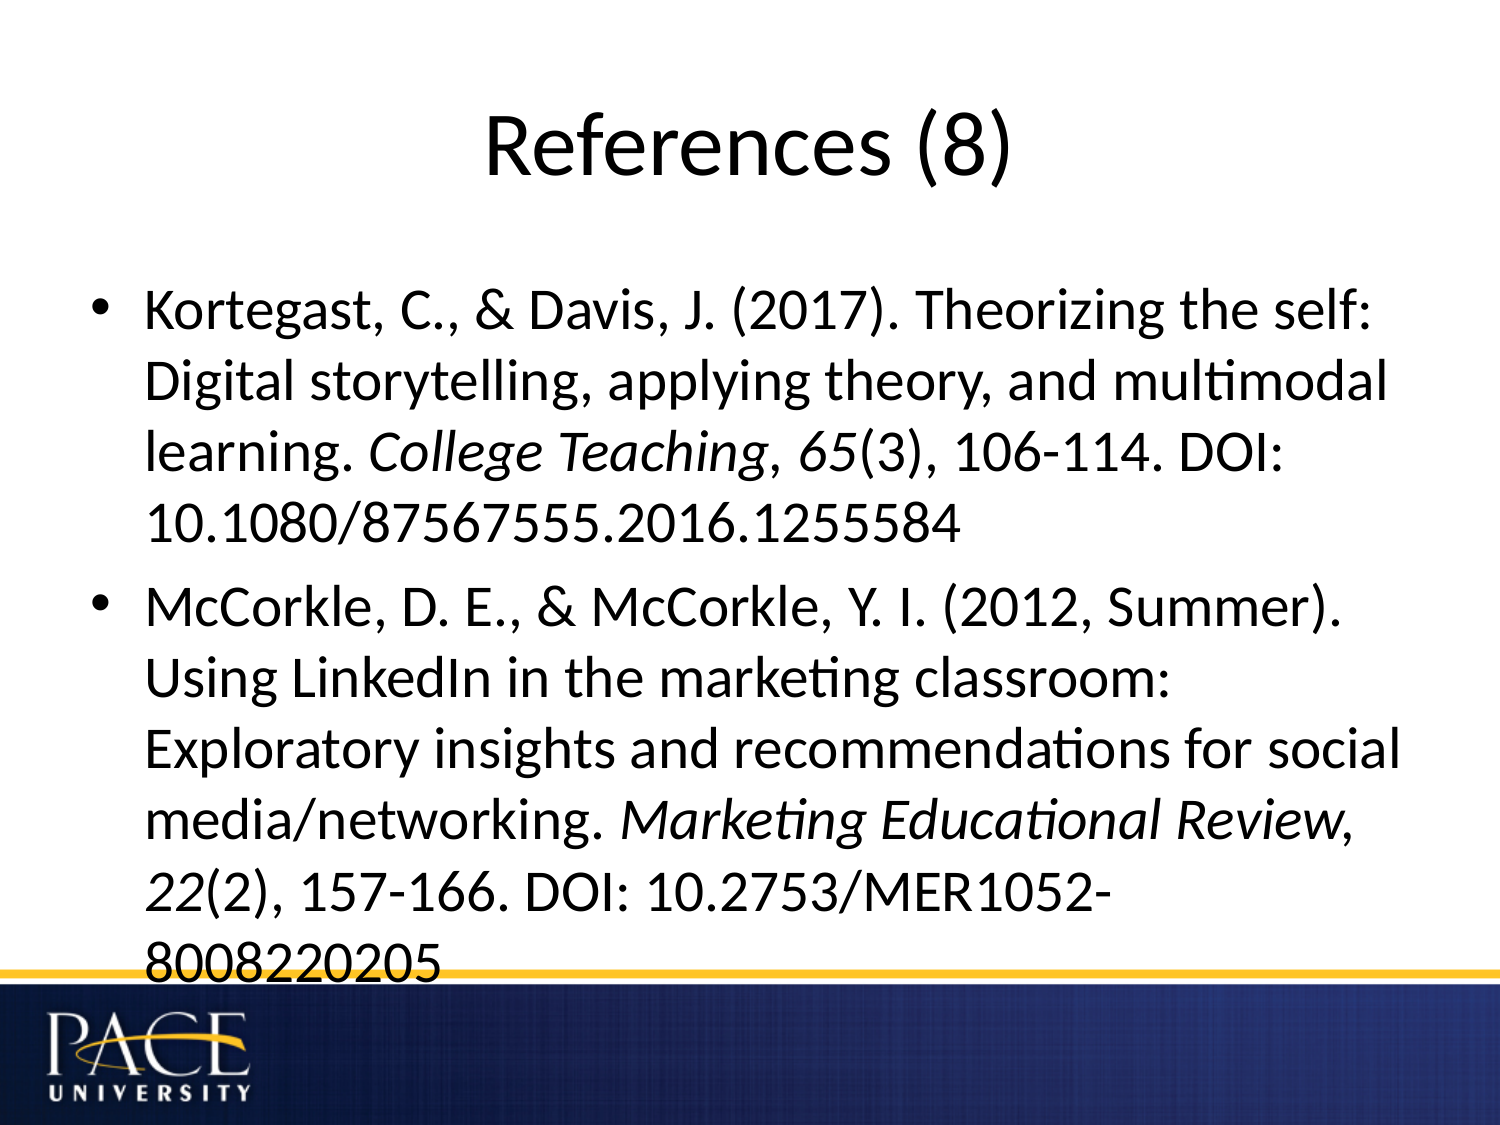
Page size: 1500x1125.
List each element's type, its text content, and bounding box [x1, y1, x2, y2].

picture [0, 0, 1500, 1125]
title References (8) [75, 45, 1425, 233]
list Kortegast, C., & Davis, J. (2017). Theorizing the self: Digital storytelling, applying theory, and multimodal learning. College Teaching, 65(3), 106-114. DOI: 10.1080/87567555.2016.1255584 McCorkle, D. E., & McCorkle, Y. I. (2012, Summer). Using LinkedIn in the marketing classroom: Exploratory insights and recommendations for social media/networking. Marketing Educational Review, 22(2), 157-166. DOI: 10.2753/MER1052-8008220205 [75, 262, 1425, 1005]
